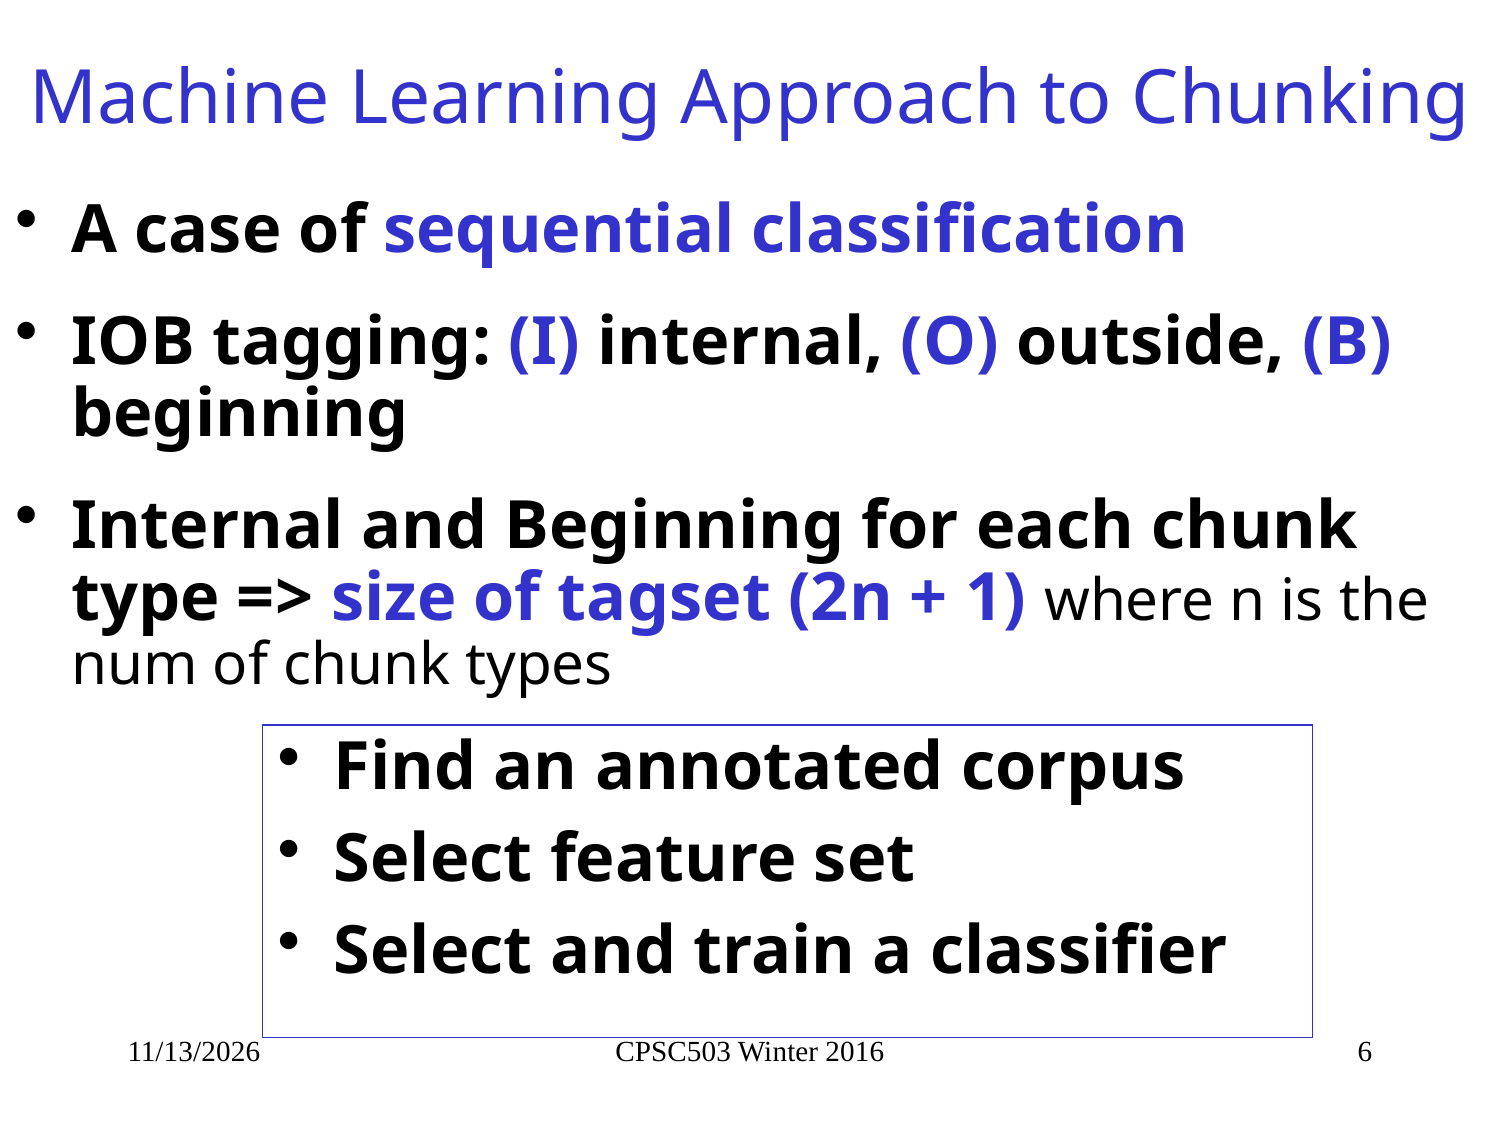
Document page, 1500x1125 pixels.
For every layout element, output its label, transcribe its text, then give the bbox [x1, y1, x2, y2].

footer CPSC503 Winter 2016 [512, 1038, 988, 1101]
title Machine Learning Approach to Chunking [0, 0, 1500, 187]
text_box Find an annotated corpus Select feature set Select and train a classifier [262, 724, 1313, 1038]
list A case of sequential classification IOB tagging: (I) internal, (O) outside, (B) beginning Internal and Beginning for each chunk type => size of tagset (2n + 1) where n is the num of chunk types [0, 187, 1500, 788]
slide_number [112, 1024, 426, 1101]
slide_number 6 [1074, 1024, 1388, 1101]
